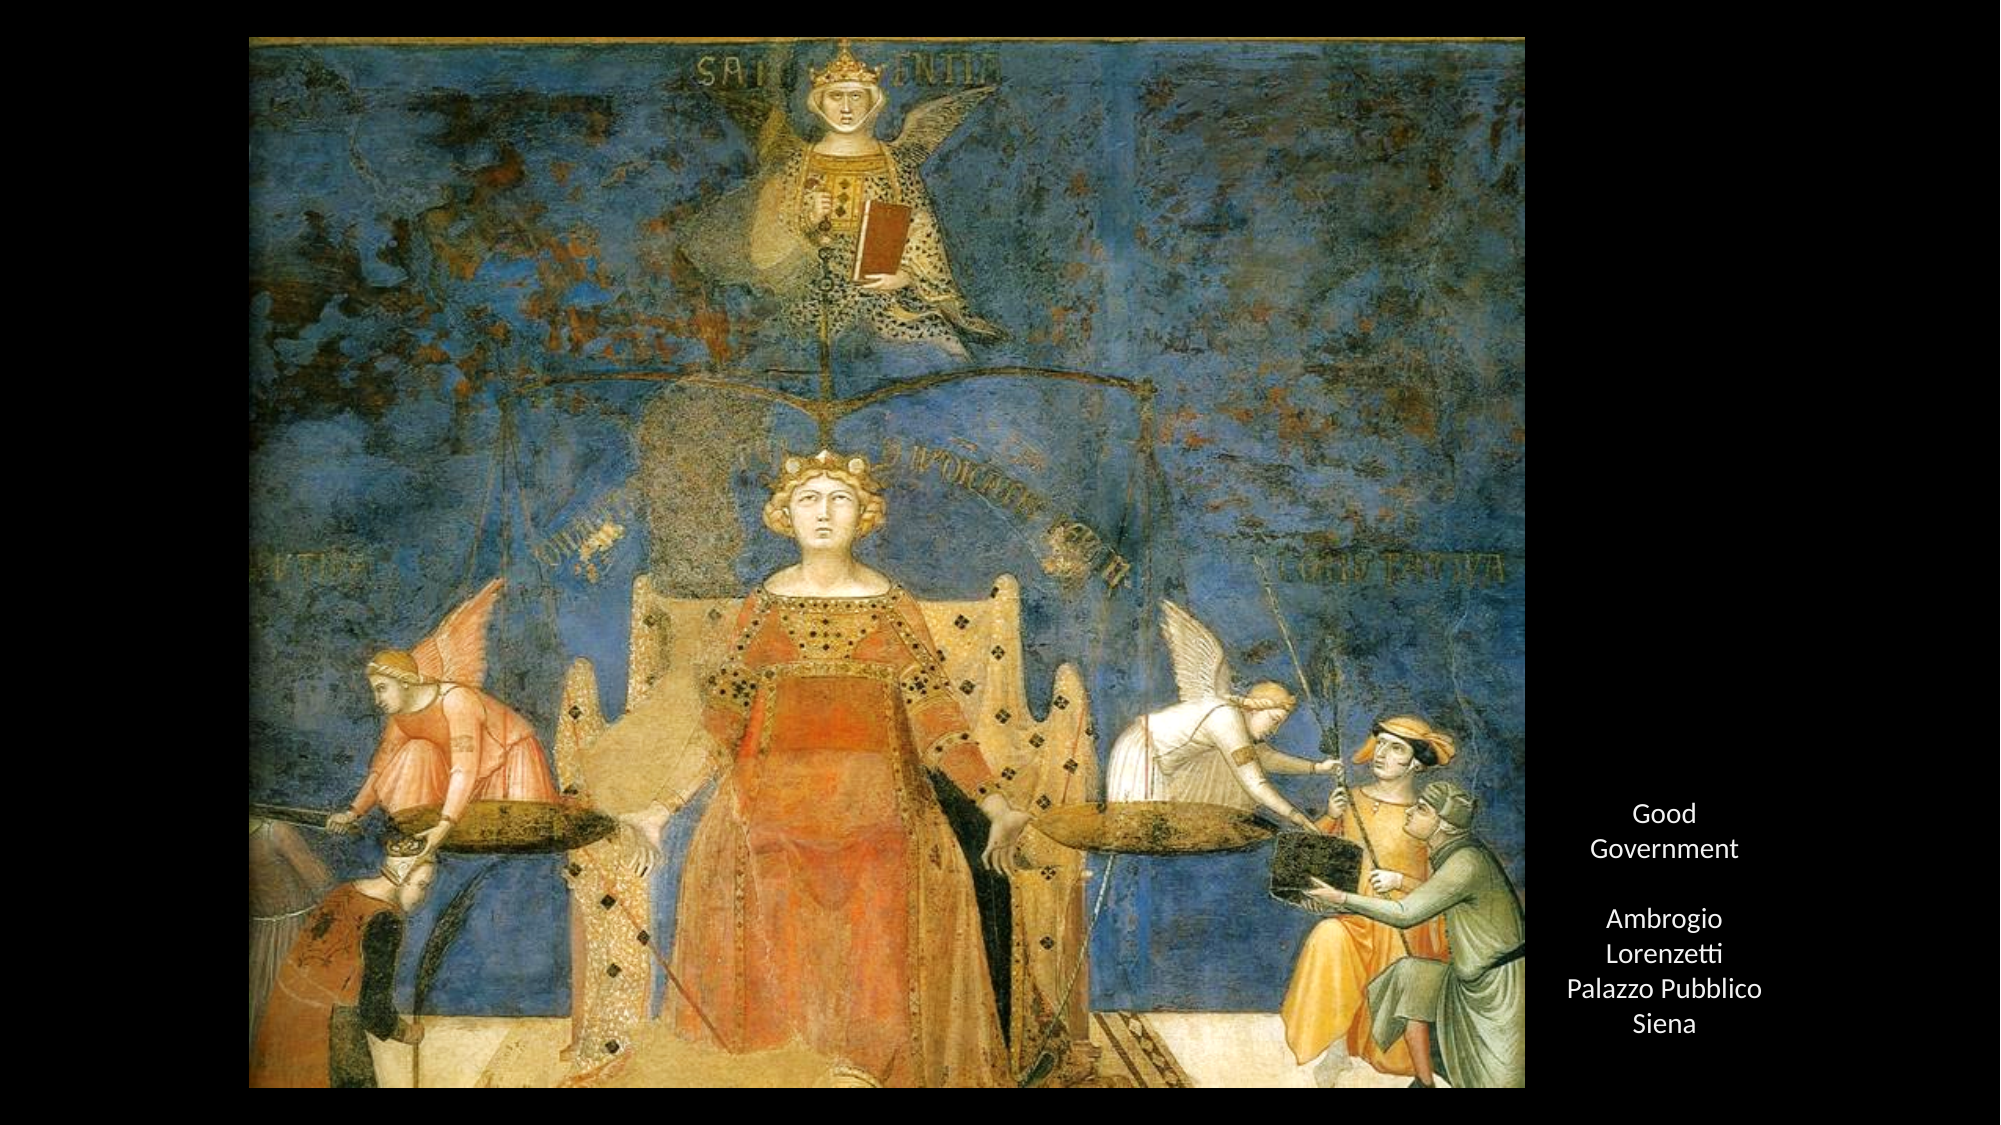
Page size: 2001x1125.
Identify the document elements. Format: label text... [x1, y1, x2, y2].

picture [249, 37, 1526, 1088]
text_box Good Government Ambrogio Lorenzetti Palazzo Pubblico Siena [1549, 787, 1780, 1047]
